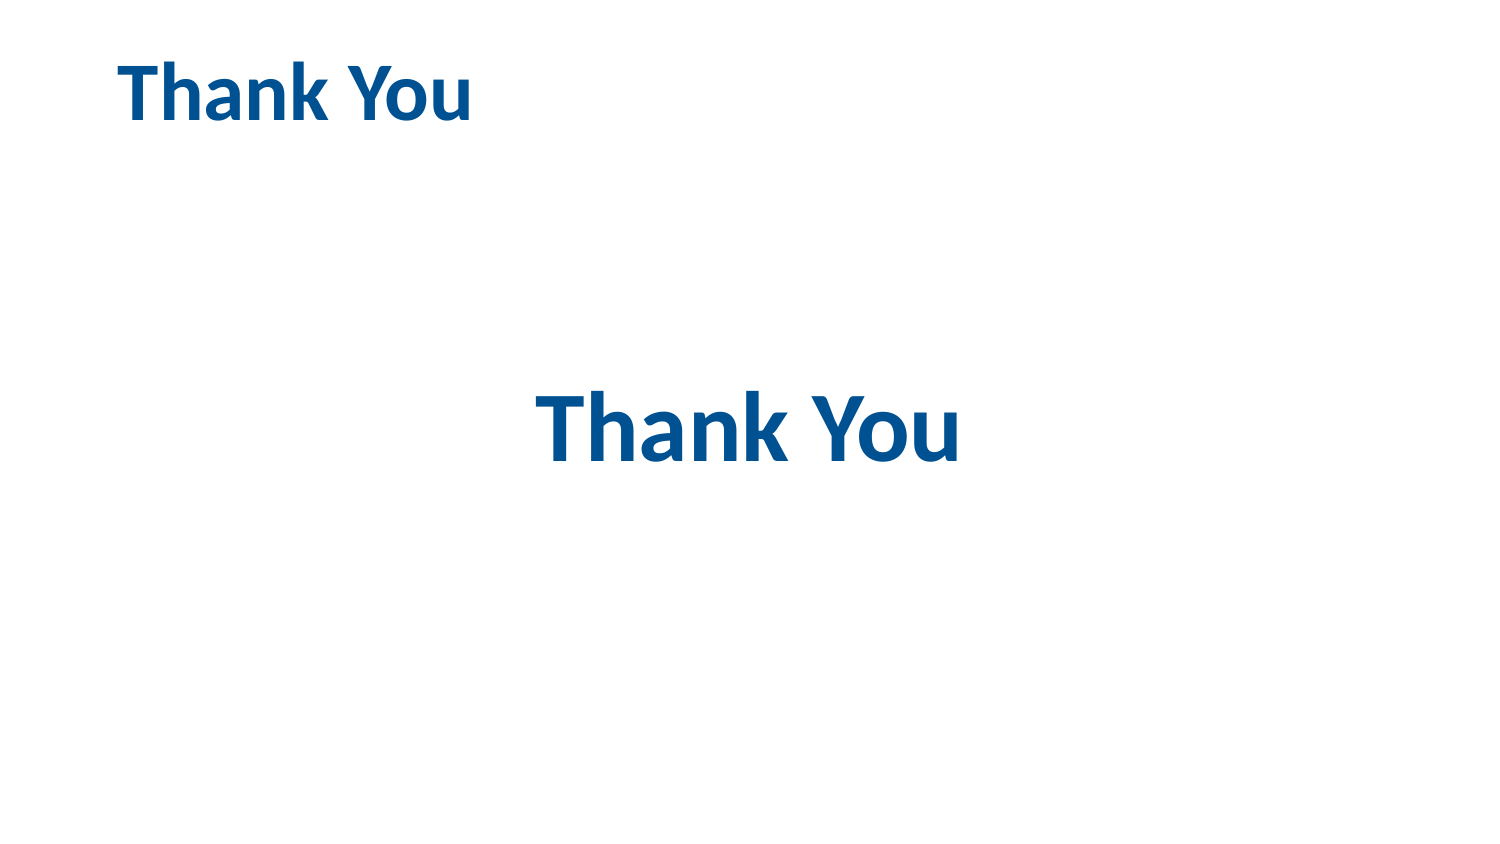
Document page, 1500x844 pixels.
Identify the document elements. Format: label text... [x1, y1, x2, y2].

title Thank You [103, 45, 1397, 208]
text_box Thank You [398, 233, 1102, 611]
